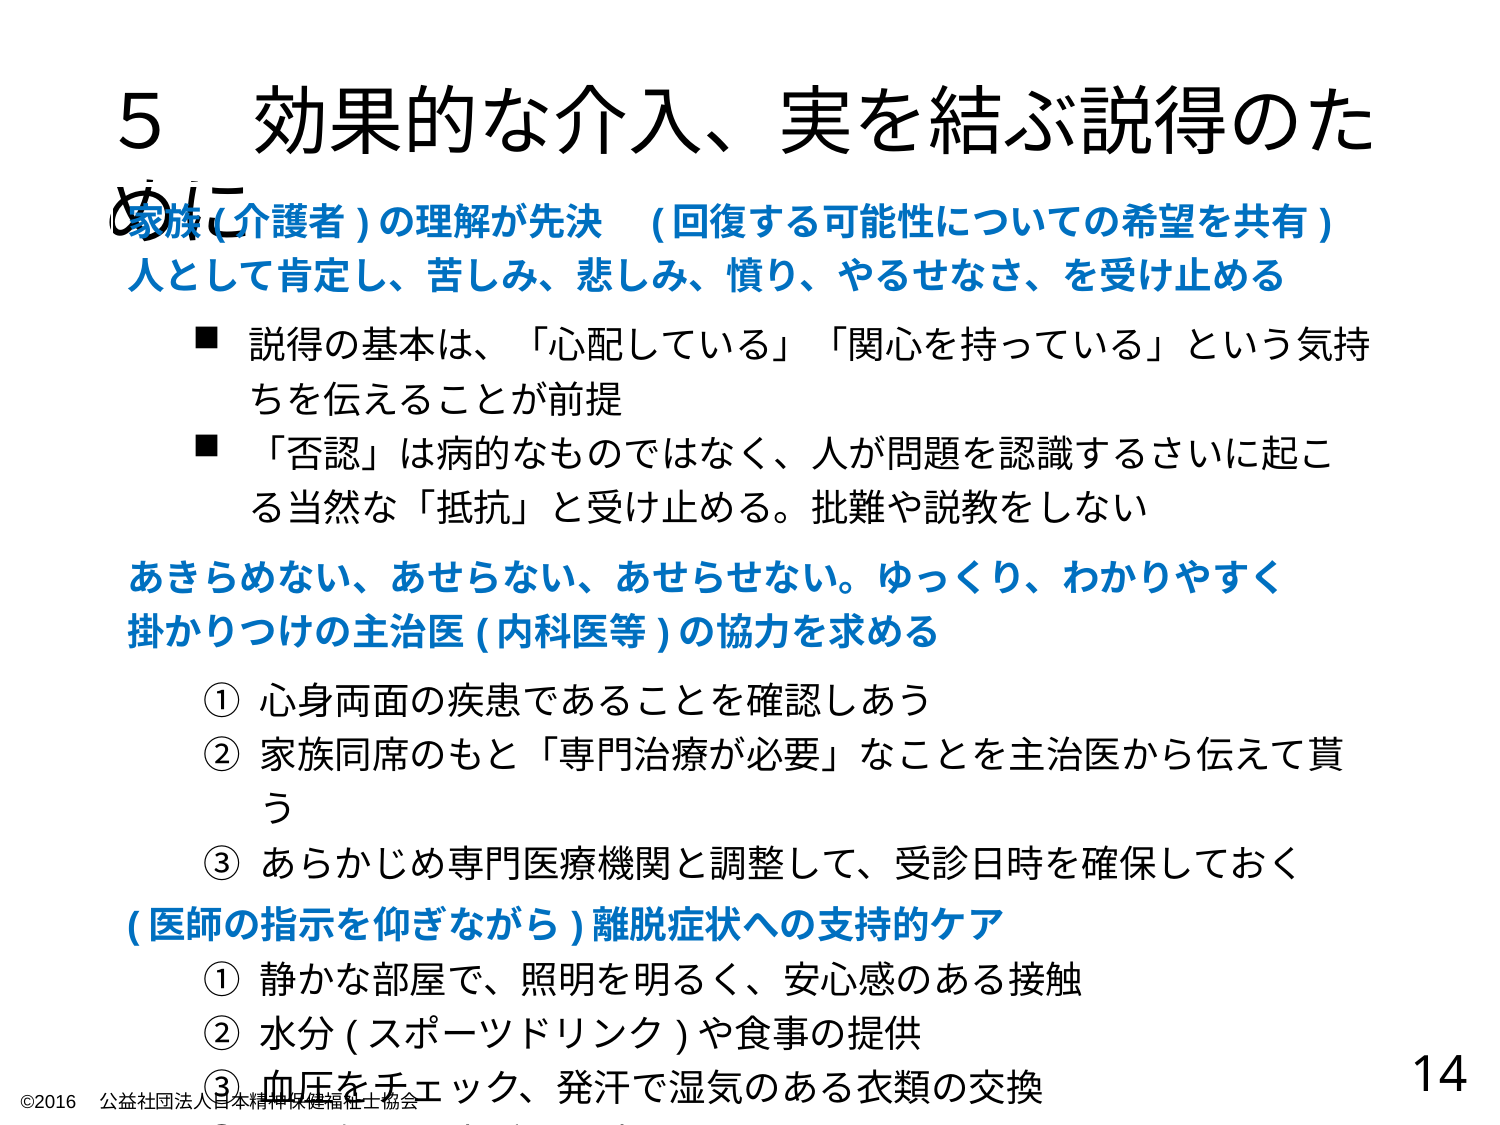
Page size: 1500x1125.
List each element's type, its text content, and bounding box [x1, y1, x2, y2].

slide_number 14 [1389, 1045, 1483, 1106]
text_box ©2016 公益社団法人日本精神保健福祉士協会 [5, 1082, 443, 1120]
table_cell 心身両面の疾患であることを確認しあう 家族同席のもと「専門治療が必要」なことを主治医から伝えて貰う あらかじめ専門医療機関と調整して、受診日時を確保しておく [113, 664, 1387, 895]
table_header 家族(介護者)の理解が先決 (回復する可能性についての希望を共有) 人として肯定し、苦しみ、悲しみ、憤り、やるせなさ、を受け止める [113, 187, 1387, 307]
table_cell (医師の指示を仰ぎながら)離脱症状への支持的ケア 静かな部屋で、照明を明るく、安心感のある接触 水分(スポーツドリンク)や食事の提供 血圧をチェック、発汗で湿気のある衣類の交換 吐き気や下痢がある時は、まず深呼吸させてリラックスさせる 腹部不快感には、頻回に牛乳を提供 [113, 896, 1387, 1125]
table_cell 説得の基本は、「心配している」「関心を持っている」という気持ちを伝えることが前提 「否認」は病的なものではなく、人が問題を認識するさいに起こる当然な「抵抗」と受け止める。批難や説教をしない [113, 309, 1387, 539]
table_cell あきらめない、あせらない、あせらせない。ゆっくり、わかりやすく 掛かりつけの主治医(内科医等)の協力を求める [113, 541, 1387, 663]
text_box ５ 効果的な介入、実を結ぶ説得のために [88, 66, 1447, 284]
